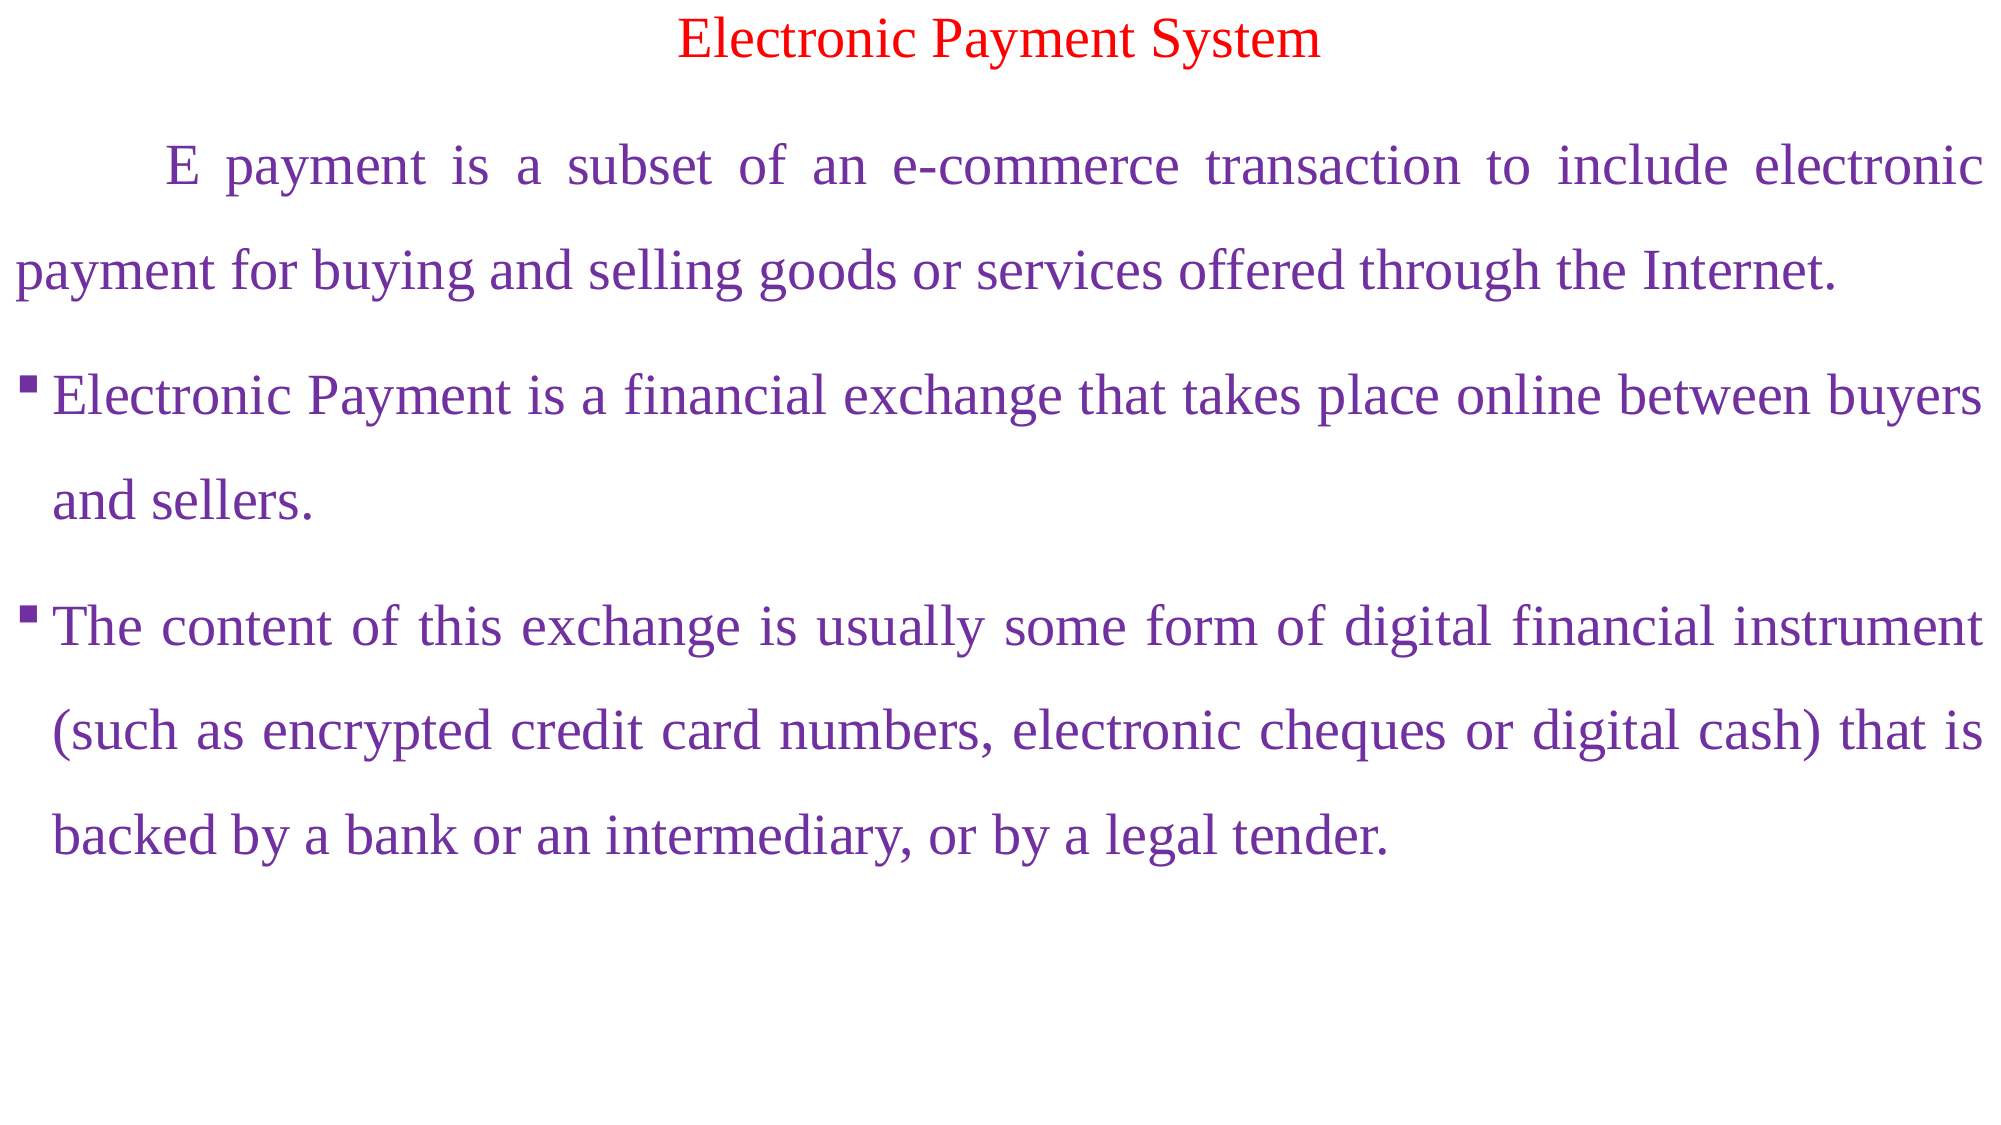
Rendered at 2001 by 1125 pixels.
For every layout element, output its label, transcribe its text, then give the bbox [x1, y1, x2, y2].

list Electronic Payment System E payment is a subset of an e-commerce transaction to include electronic payment for buying and selling goods or services offered through the Internet. Electronic Payment is a financial exchange that takes place online between buyers and sellers. The content of this exchange is usually some form of digital financial instrument (such as encrypted credit card numbers, electronic cheques or digital cash) that is backed by a bank or an intermediary, or by a legal tender. [0, 0, 2000, 1125]
